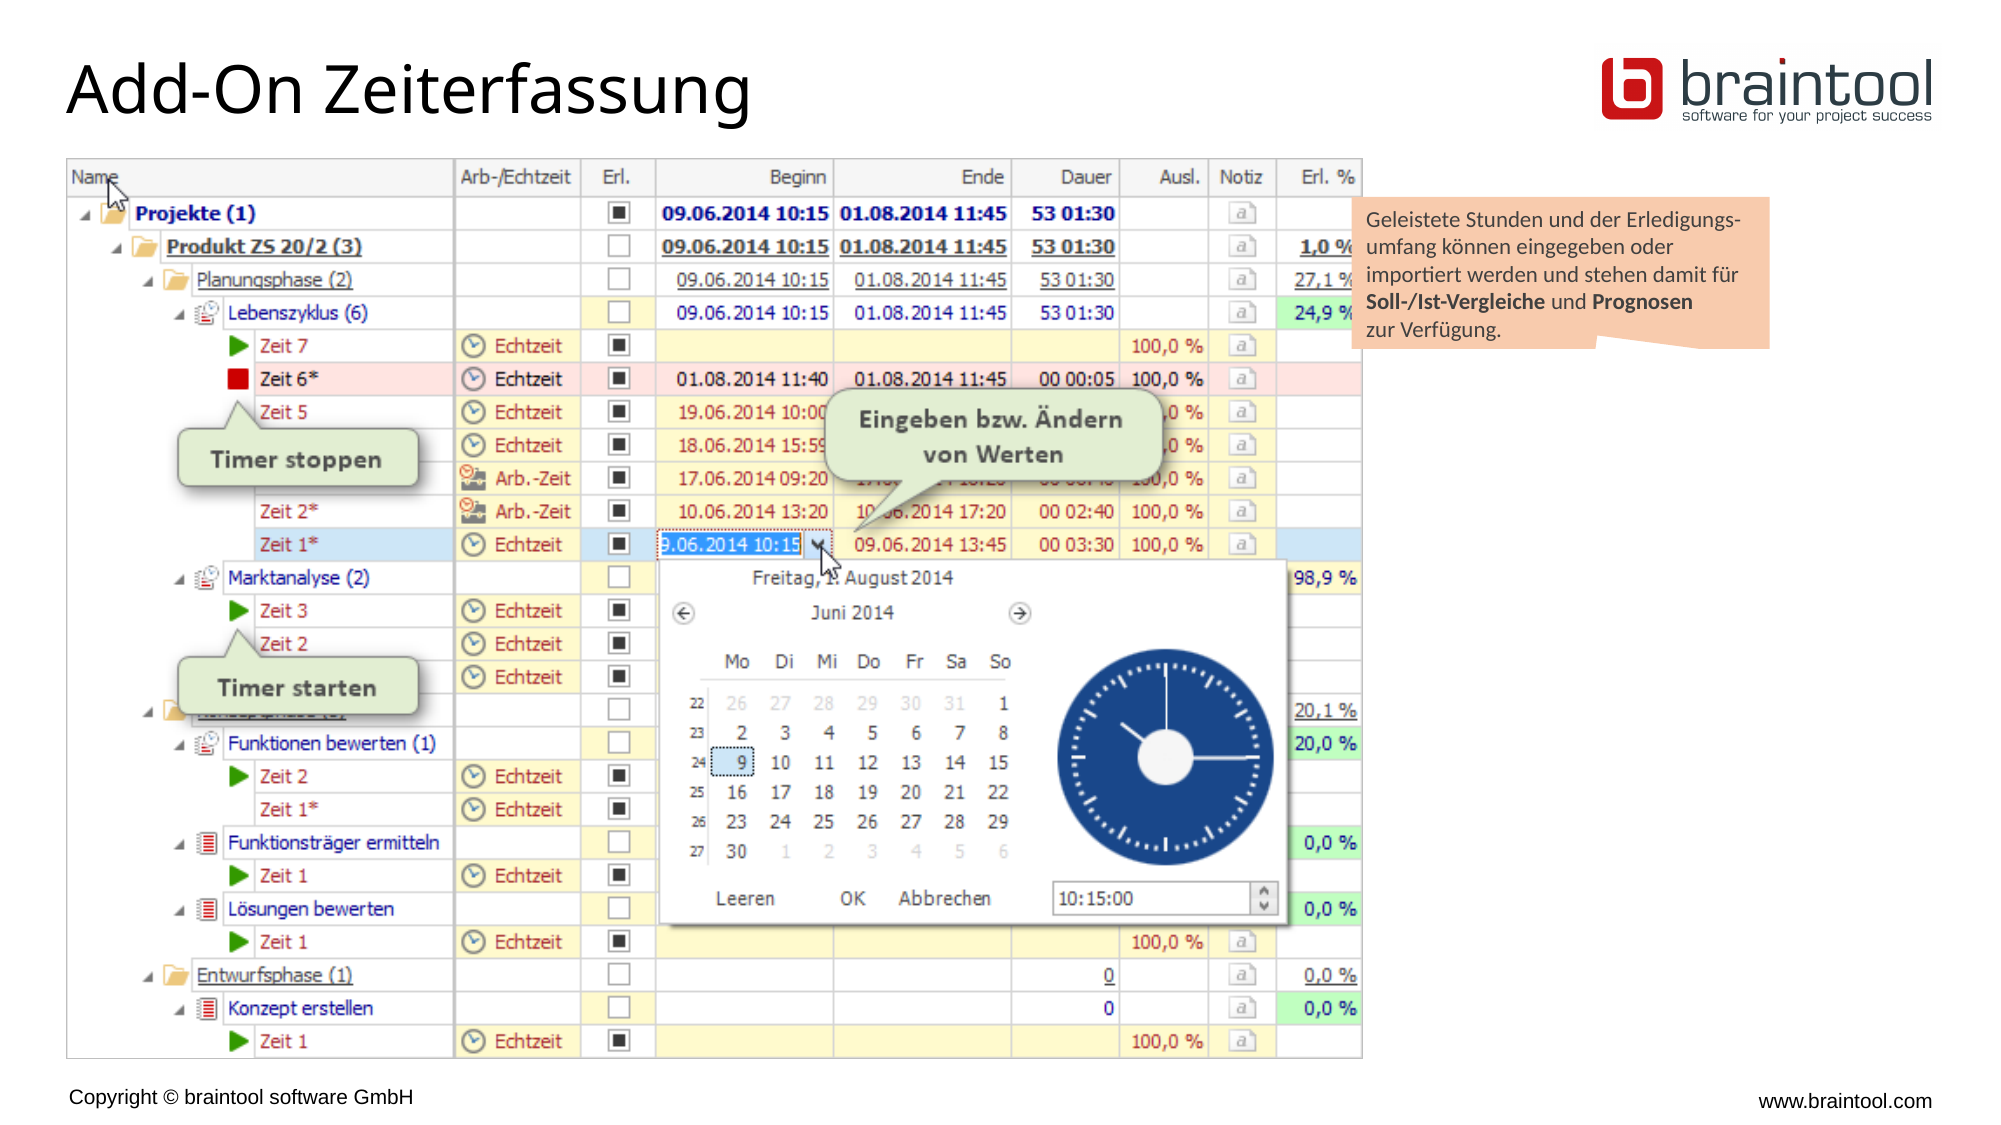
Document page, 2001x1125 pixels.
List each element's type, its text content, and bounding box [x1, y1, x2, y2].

title Add-On Zeiterfassung [51, 46, 1594, 139]
picture [66, 158, 1363, 1059]
text_box Geleistete Stunden und der Erledigungs-umfang können eingegeben oder importiert werden und stehen damit für Soll-/Ist-Vergleiche und Prognosen zur Verfügung. [1367, 196, 1770, 349]
picture [1594, 43, 1942, 131]
